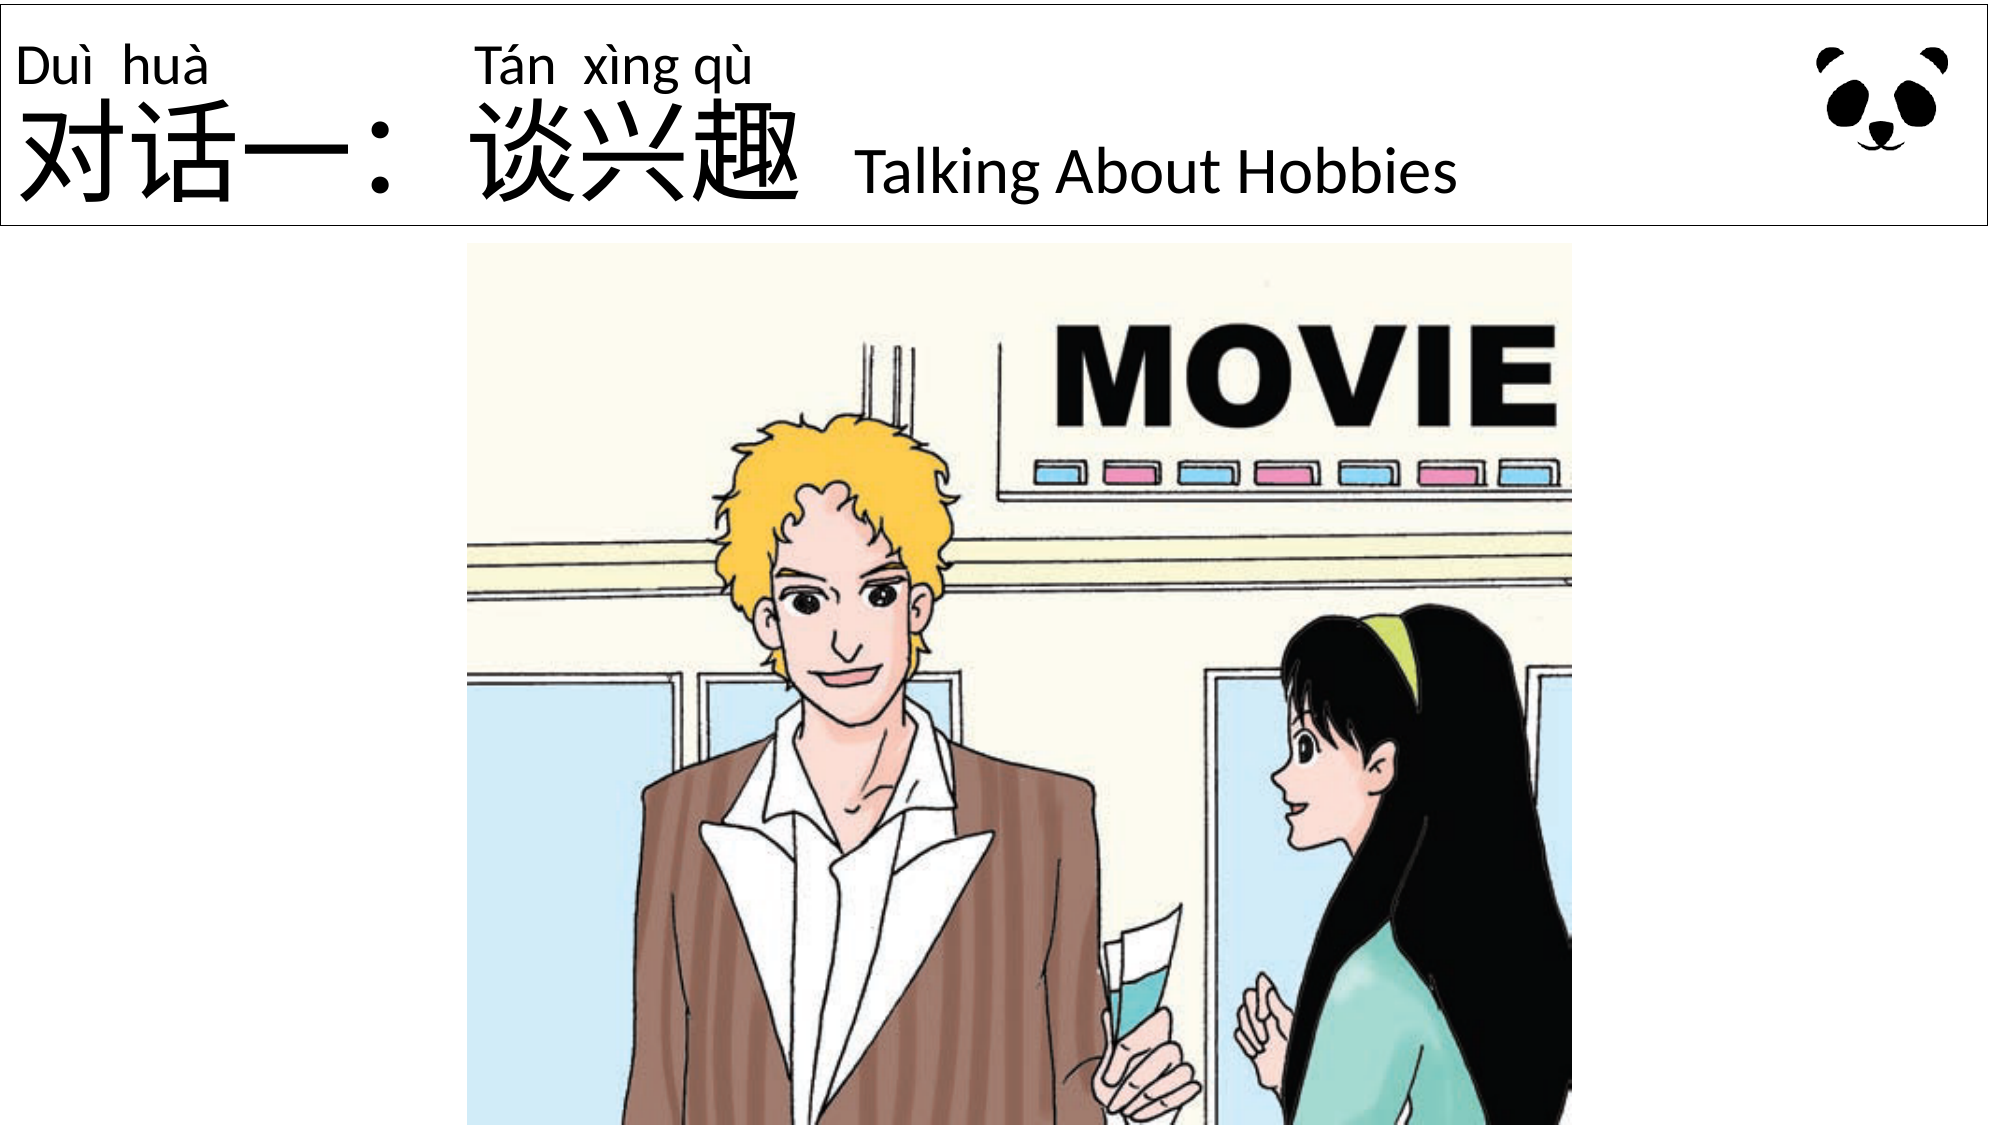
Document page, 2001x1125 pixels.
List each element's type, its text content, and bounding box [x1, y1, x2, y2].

title Duì huà Tán xìng qù 对话一：谈兴趣 Talking About Hobbies [0, 4, 1988, 226]
picture [1793, 15, 1969, 191]
picture [467, 243, 1572, 1125]
